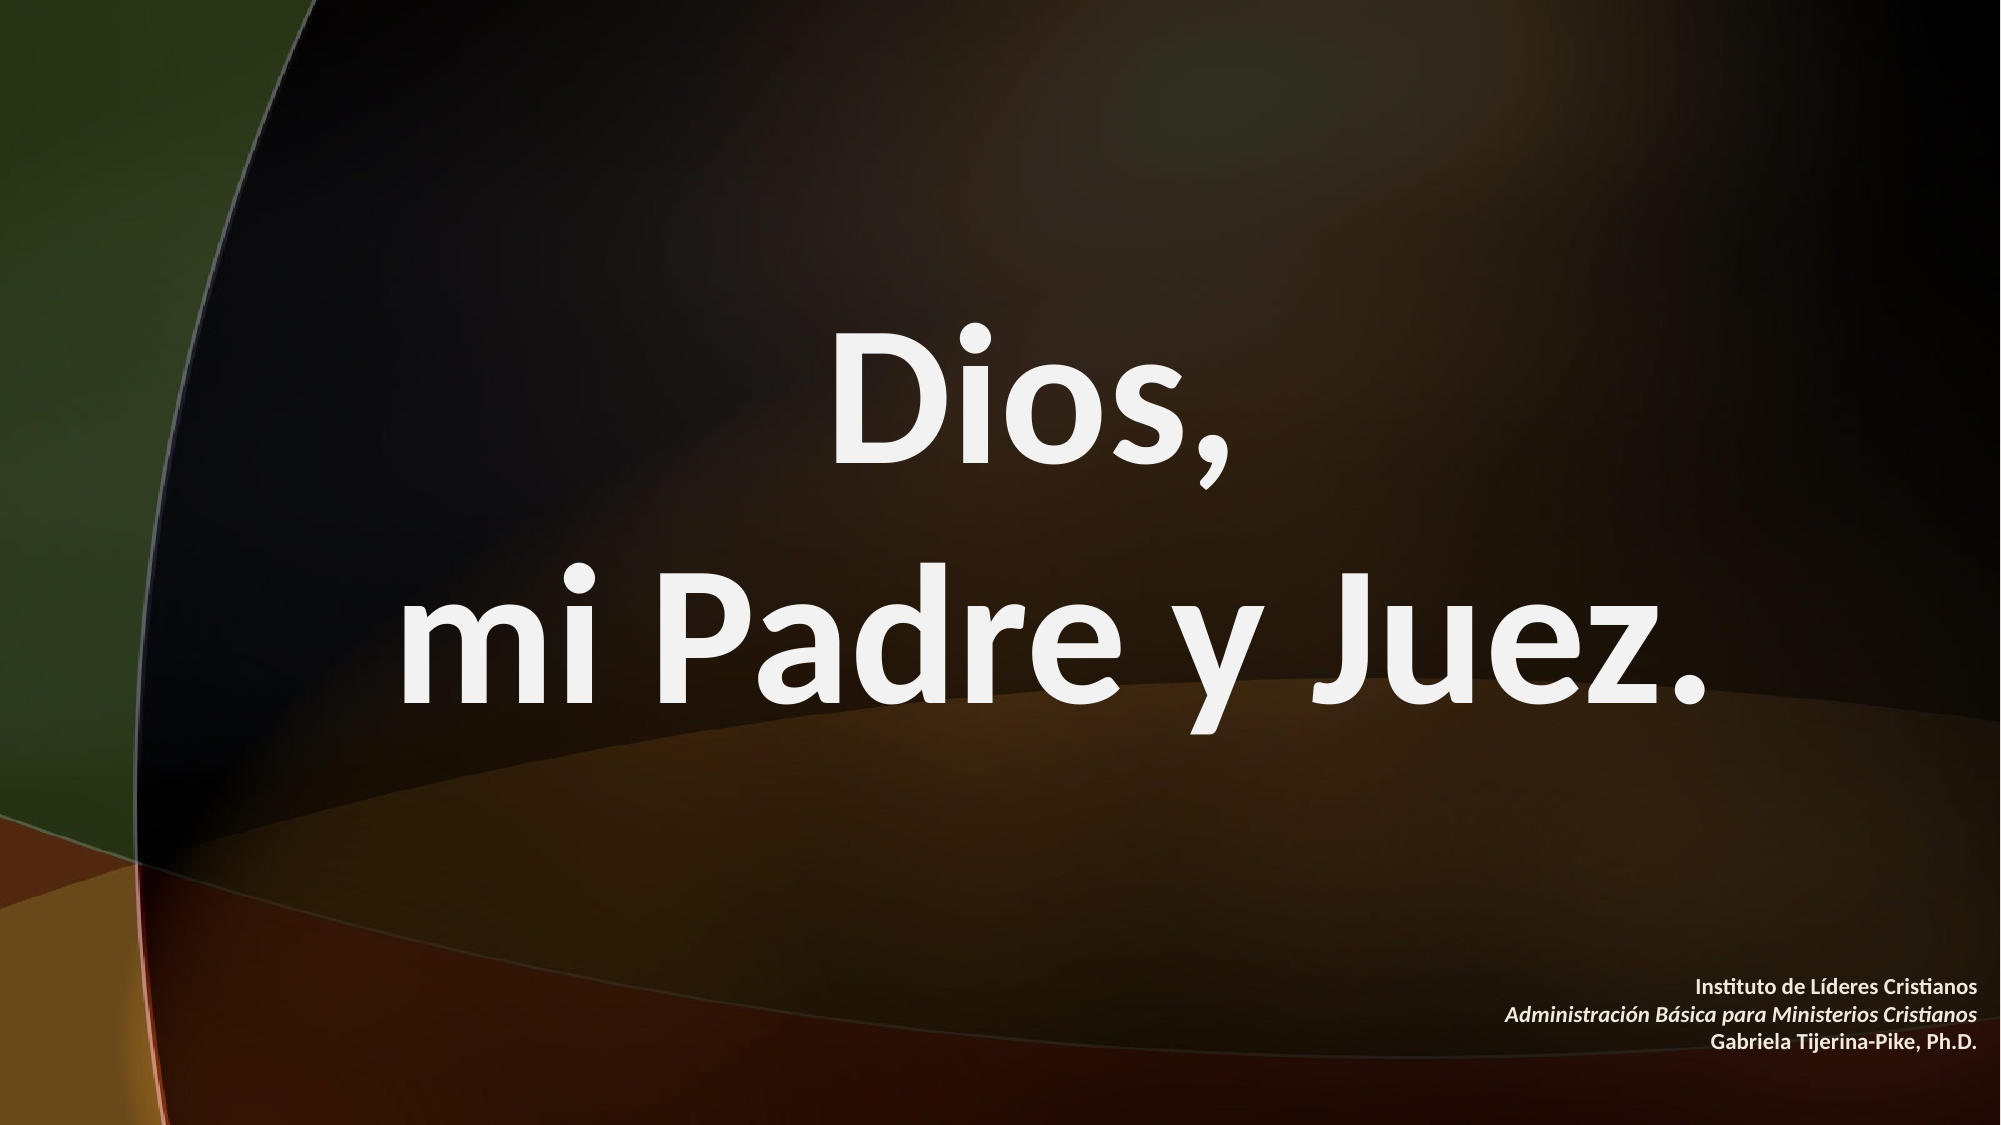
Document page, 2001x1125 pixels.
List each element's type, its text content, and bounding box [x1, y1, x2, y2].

text_box Dios, mi Padre y Juez. [155, 256, 1956, 752]
picture [0, 0, 2001, 1125]
text_box Instituto de Líderes Cristianos Administración Básica para Ministerios Cristianos Gabriela Tijerina-Pike, Ph.D. [368, 904, 1993, 1122]
